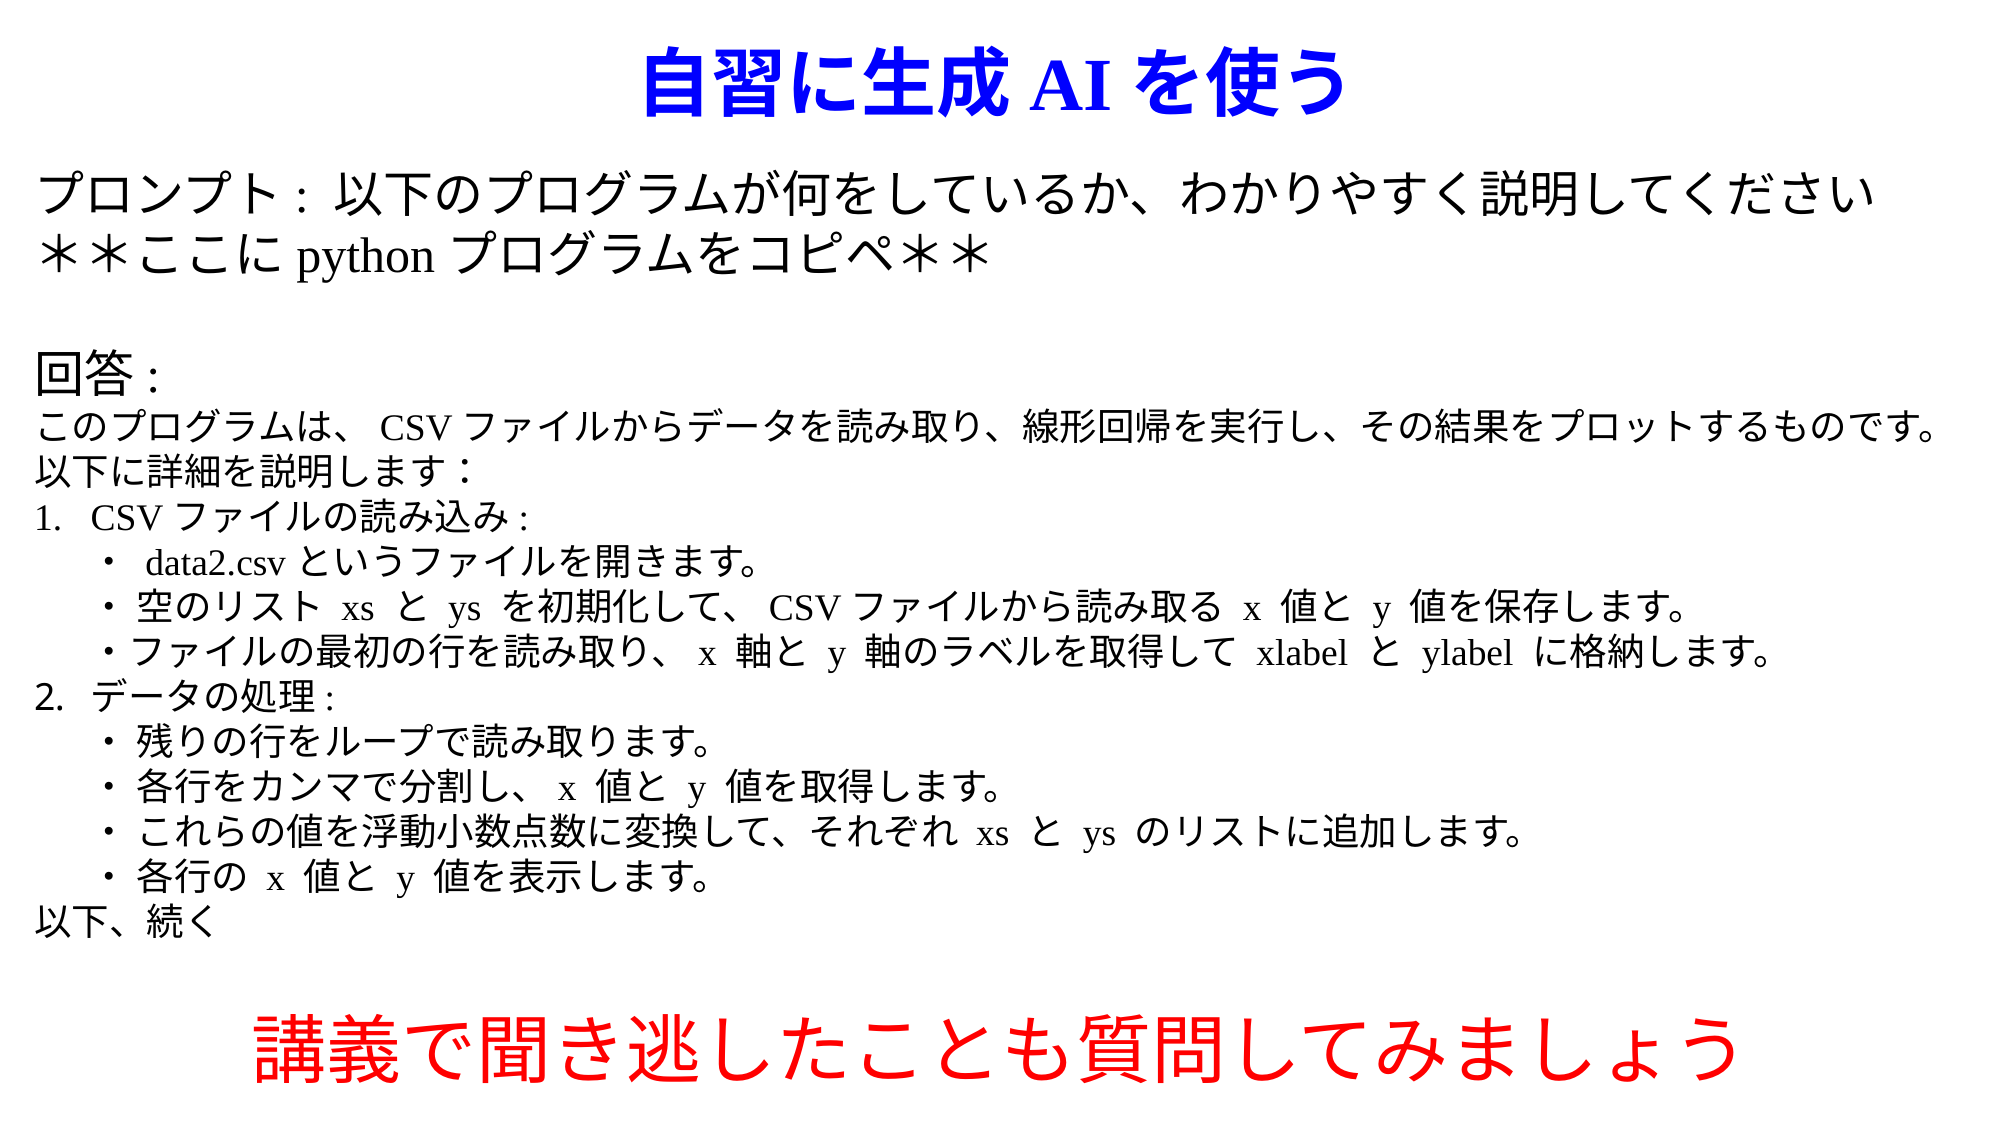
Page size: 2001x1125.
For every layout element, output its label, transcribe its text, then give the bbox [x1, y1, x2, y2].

title 自習に生成AIを使う [0, 0, 1993, 161]
text_box プロンプト: 以下のプログラムが何をしているか、わかりやすく説明してください ＊＊ここにpythonプログラムをコピペ＊＊ 回答: このプログラムは、CSVファイルからデータを読み取り、線形回帰を実行し、その結果をプロットするものです。 以下に詳細を説明します： CSVファイルの読み込み: ・ data2.csvというファイルを開きます。 ・ 空のリスト xs と ys を初期化して、CSVファイルから読み取る x 値と y 値を保存します。 ・ファイルの最初の行を読み取り、x 軸と y 軸のラベルを取得して xlabel と ylabel に格納します。 データの処理: ・ 残りの行をループで読み取ります。 ・ 各行をカンマで分割し、x 値と y 値を取得します。 ・ これらの値を浮動小数点数に変換して、それぞれ xs と ys のリストに追加します。 ・ 各行の x 値と y 値を表示します。 以下、続く 講義で聞き逃したことも質問してみましょう [19, 155, 1981, 1101]
